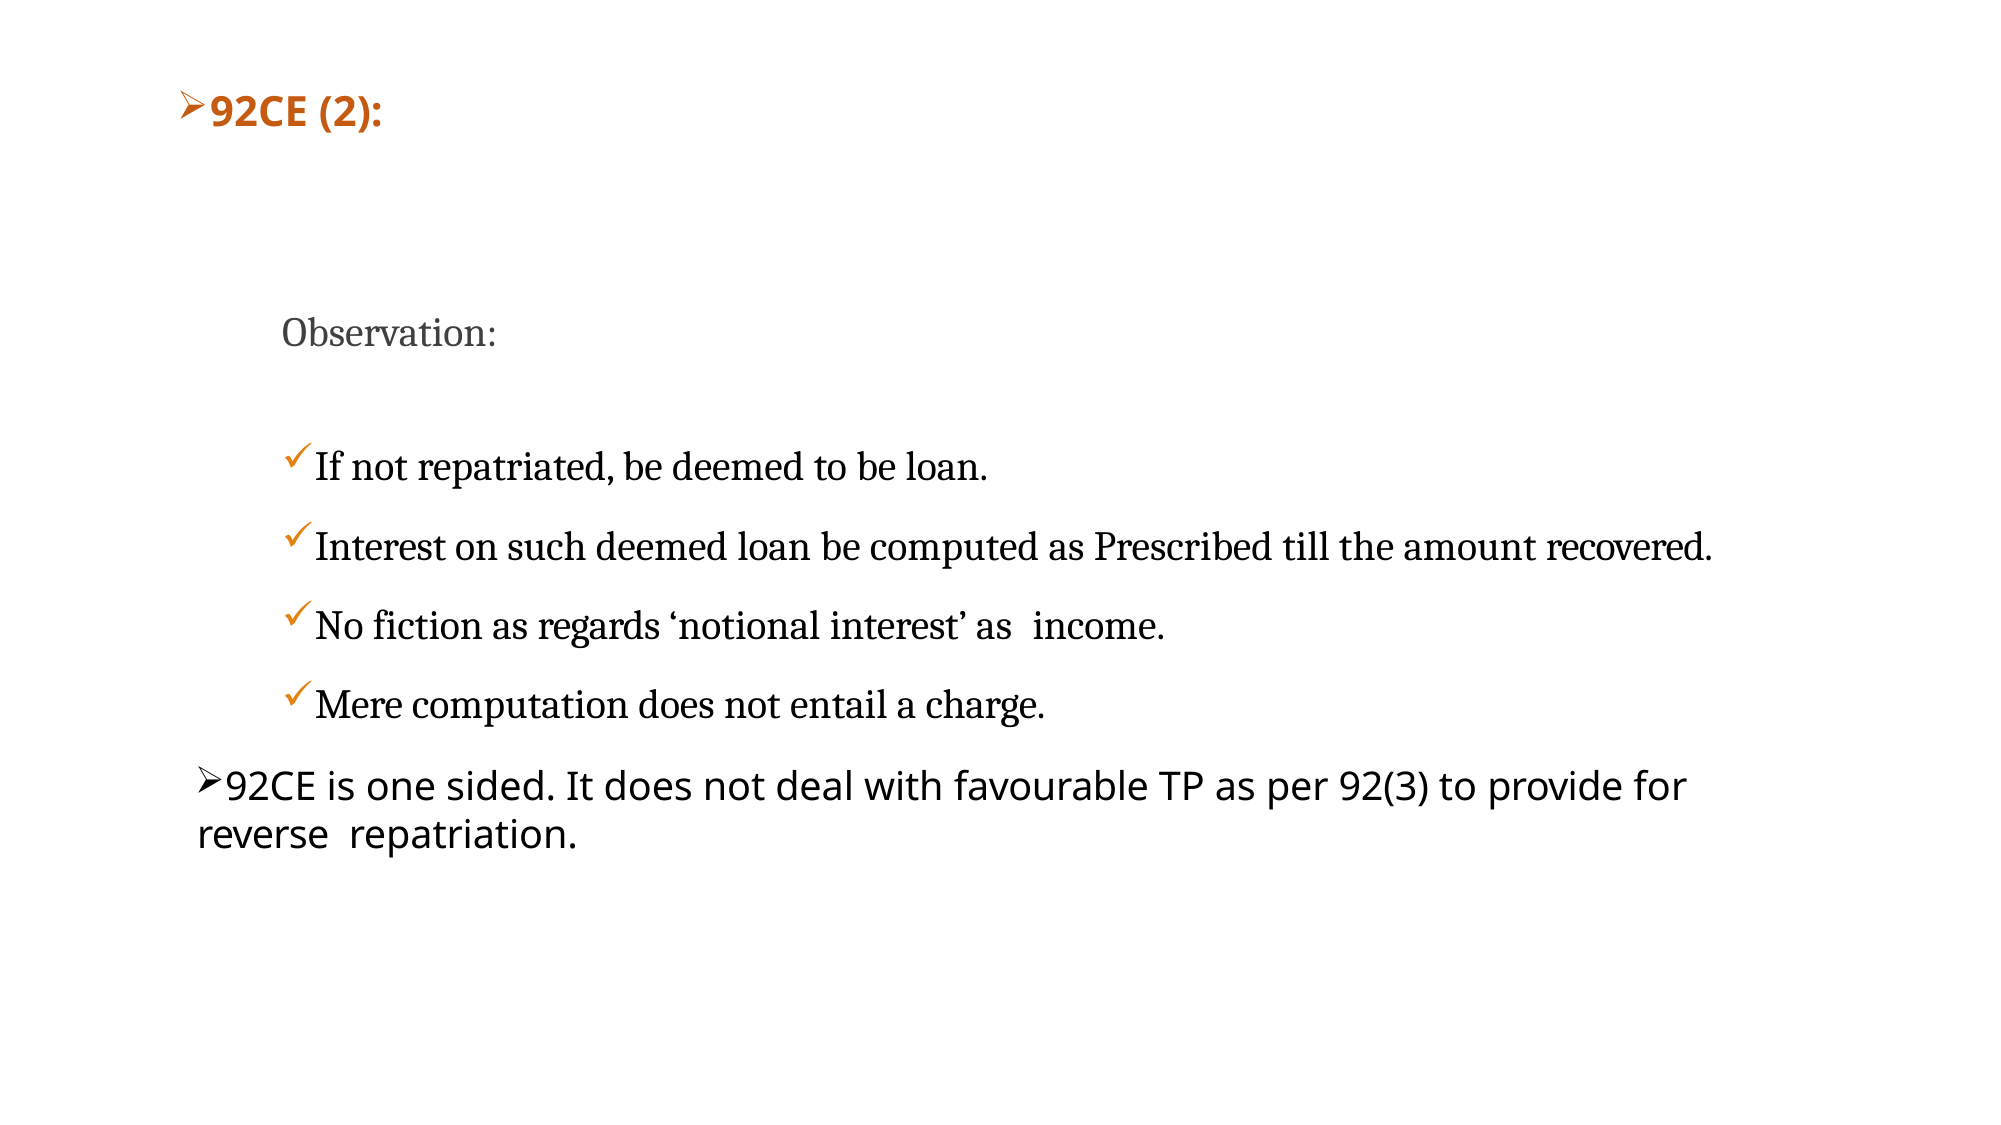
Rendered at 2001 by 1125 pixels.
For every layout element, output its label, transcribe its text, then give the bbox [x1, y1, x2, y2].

text_box 92CE (2): [174, 82, 396, 135]
text_box 92CE is one sided. It does not deal with favourable TP as per 92(3) to provide for reverse repatriation. [195, 759, 1827, 857]
list Observation: If not repatriated, be deemed to be loan. Interest on such deemed loan be computed as Prescribed till the amount recovered. No fiction as regards ‘notional interest’ as income. Mere computation does not entail a charge. [180, 302, 1830, 943]
